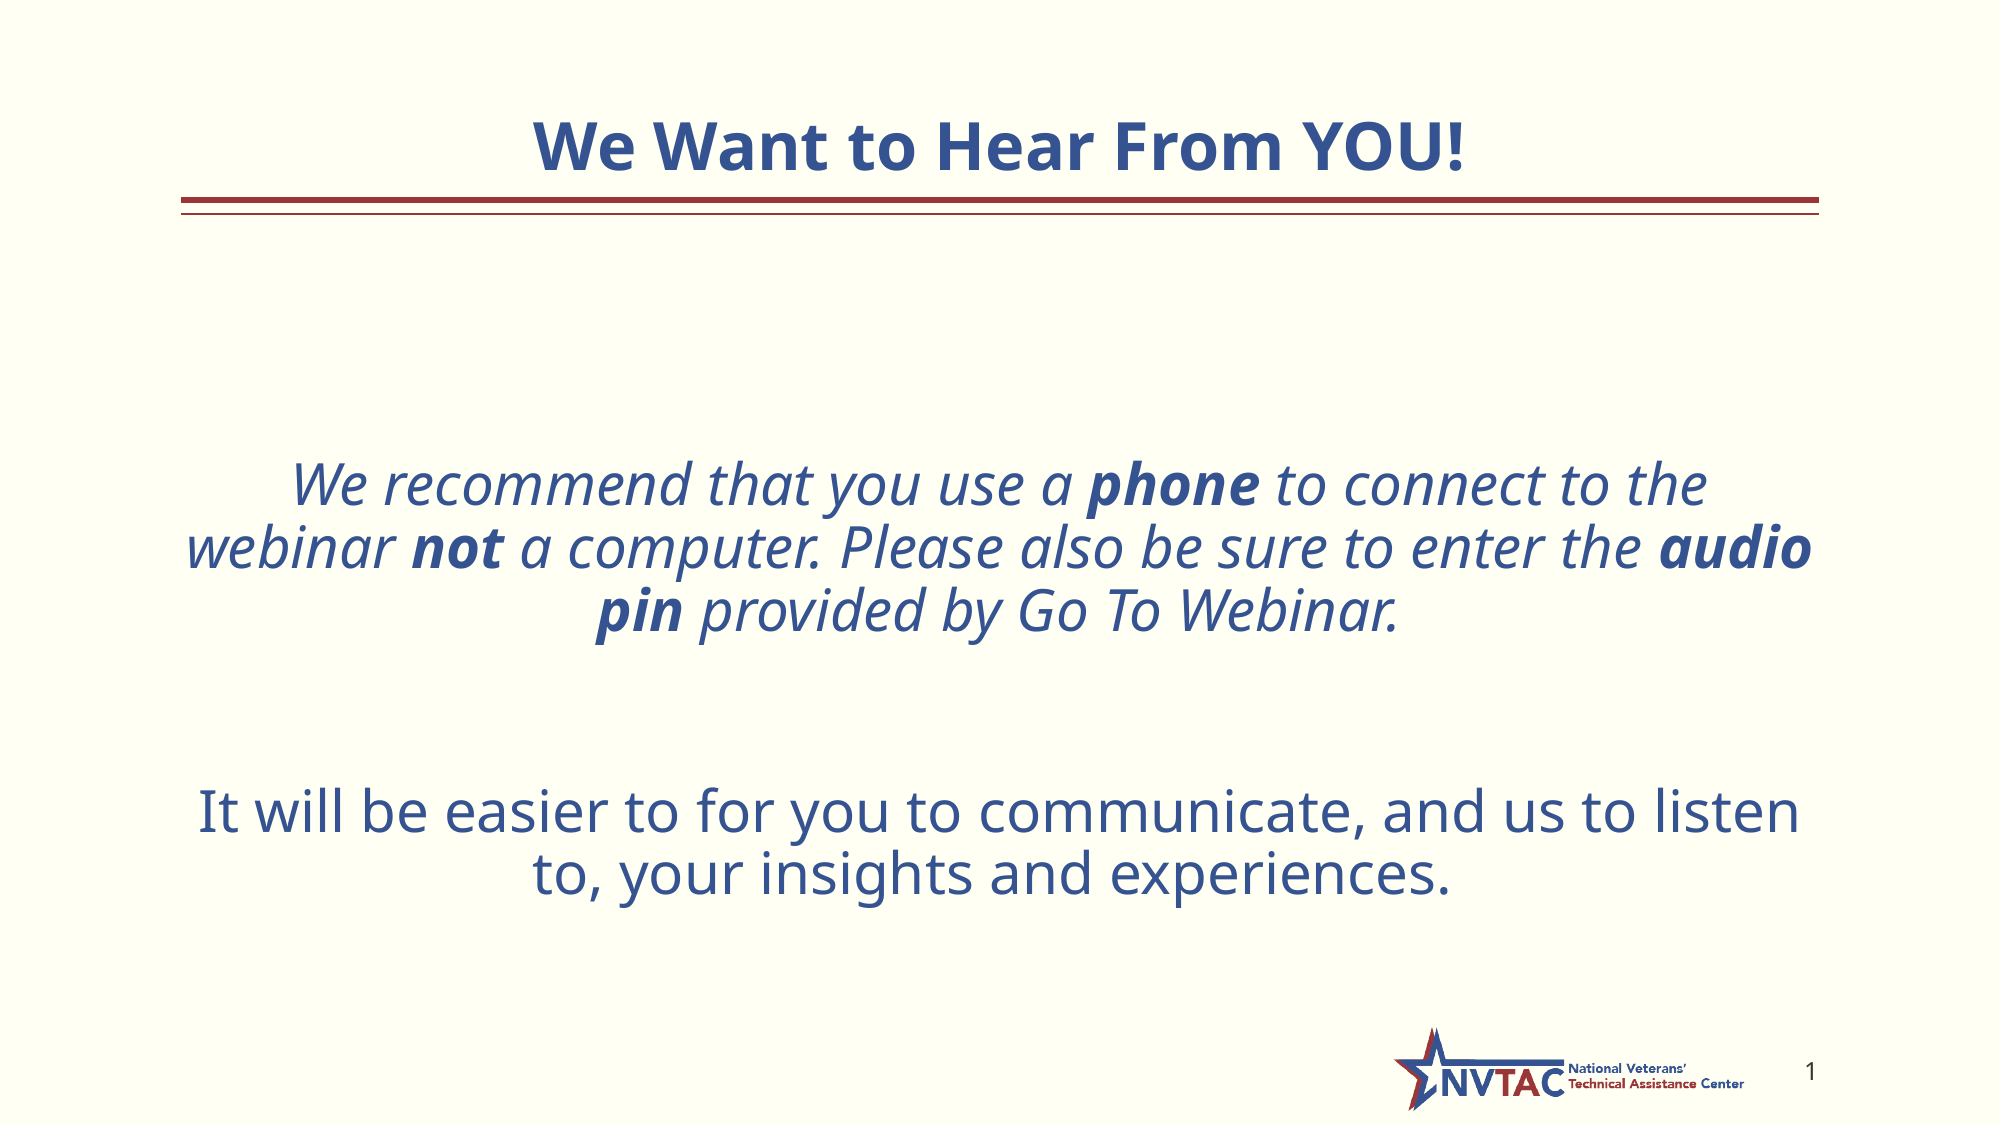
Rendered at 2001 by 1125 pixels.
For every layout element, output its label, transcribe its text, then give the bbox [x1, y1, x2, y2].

picture [1393, 1027, 1748, 1113]
list We recommend that you use a phone to connect to the webinar not a computer. Please also be sure to enter the audio pin provided by Go To Webinar. It will be easier to for you to communicate, and us to listen to, your insights and experiences. [181, 262, 1819, 1013]
title We Want to Hear From YOU! [181, 12, 1819, 193]
slide_number 1 [1518, 1042, 1819, 1103]
